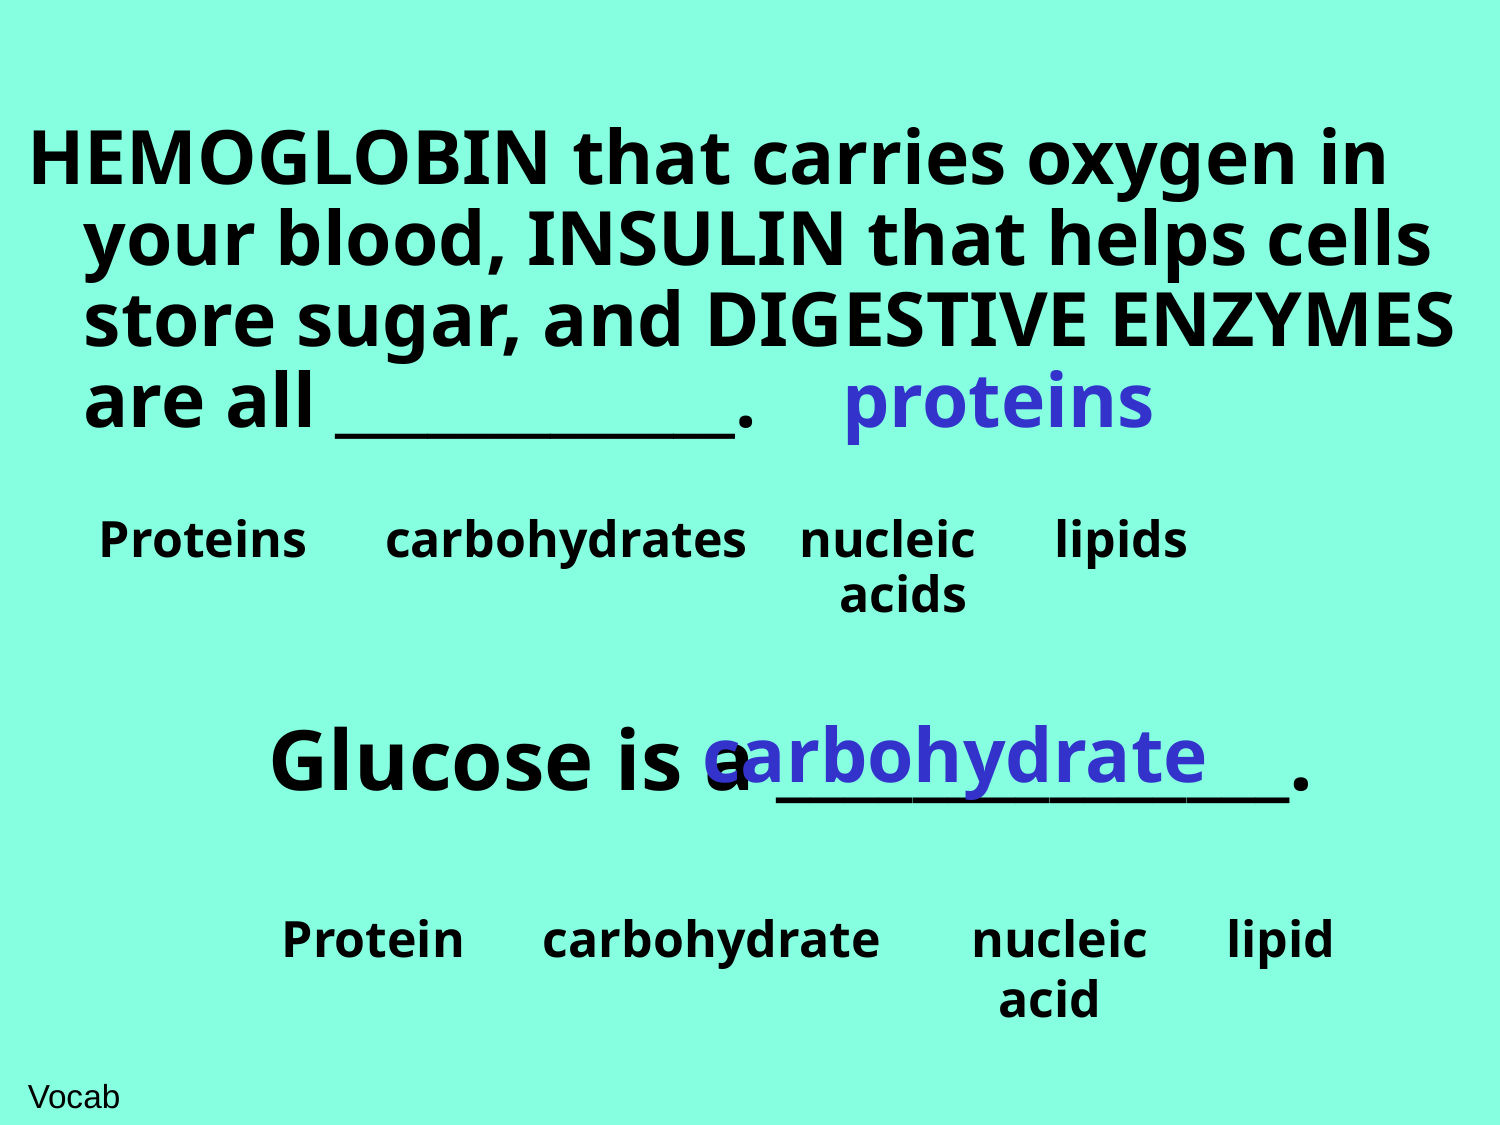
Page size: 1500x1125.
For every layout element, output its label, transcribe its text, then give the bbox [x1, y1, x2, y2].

text_box ATP [1088, 530, 1113, 568]
text_box ATP [894, 520, 901, 556]
text_box ATP [1166, 530, 1185, 557]
text_box ATP [530, 520, 555, 556]
text_box ATP [953, 530, 973, 557]
text_box ATP [444, 530, 461, 556]
text_box ATP [498, 530, 523, 557]
text_box ATP [908, 530, 932, 557]
text_box Glucose is a _______________. Protein carbohydrate nucleic lipid acid [253, 699, 1352, 1035]
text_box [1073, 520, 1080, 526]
text_box ATP [413, 530, 436, 557]
text_box ATP [673, 524, 691, 557]
text_box ATP [623, 530, 640, 556]
text_box ATP [836, 530, 860, 557]
text_box ATP [238, 530, 245, 556]
text_box ATP [939, 530, 946, 556]
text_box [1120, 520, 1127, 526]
text_box ATP [1120, 530, 1127, 556]
text_box ATP [560, 530, 586, 568]
text_box ATP [913, 575, 937, 612]
text_box ATP [253, 530, 278, 556]
text_box proteins [827, 345, 1170, 450]
text_box ATP [388, 530, 408, 557]
text_box ATP [185, 524, 203, 557]
text_box ATP [590, 520, 614, 557]
text_box ATP [155, 530, 180, 557]
text_box ATP [644, 530, 667, 557]
text_box ATP [207, 530, 231, 557]
text_box ATP [803, 530, 828, 556]
text_box ATP [899, 585, 906, 611]
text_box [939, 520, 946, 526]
text_box ATP [867, 530, 887, 557]
text_box Vocab [13, 1067, 136, 1123]
text_box carbohydrate [687, 699, 1425, 805]
text_box ATP [103, 522, 127, 556]
list HEMOGLOBIN that carries oxygen in your blood, INSULIN that helps cells store sugar, and DIGESTIVE ENZYMES are all _____________. Proteins carbohydrates nucleic lipids acids [12, 112, 1500, 500]
text_box ATP [1073, 530, 1080, 556]
text_box ATP [842, 585, 865, 612]
text_box ATP [467, 520, 492, 557]
text_box ATP [725, 530, 744, 557]
text_box ATP [872, 585, 892, 612]
text_box ATP [1134, 520, 1158, 557]
text_box ATP [134, 530, 151, 556]
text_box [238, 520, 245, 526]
text_box ATP [285, 530, 304, 557]
text_box ATP [945, 585, 964, 612]
text_box ATP [1058, 520, 1065, 556]
text_box ATP [696, 530, 720, 557]
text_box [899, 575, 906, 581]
